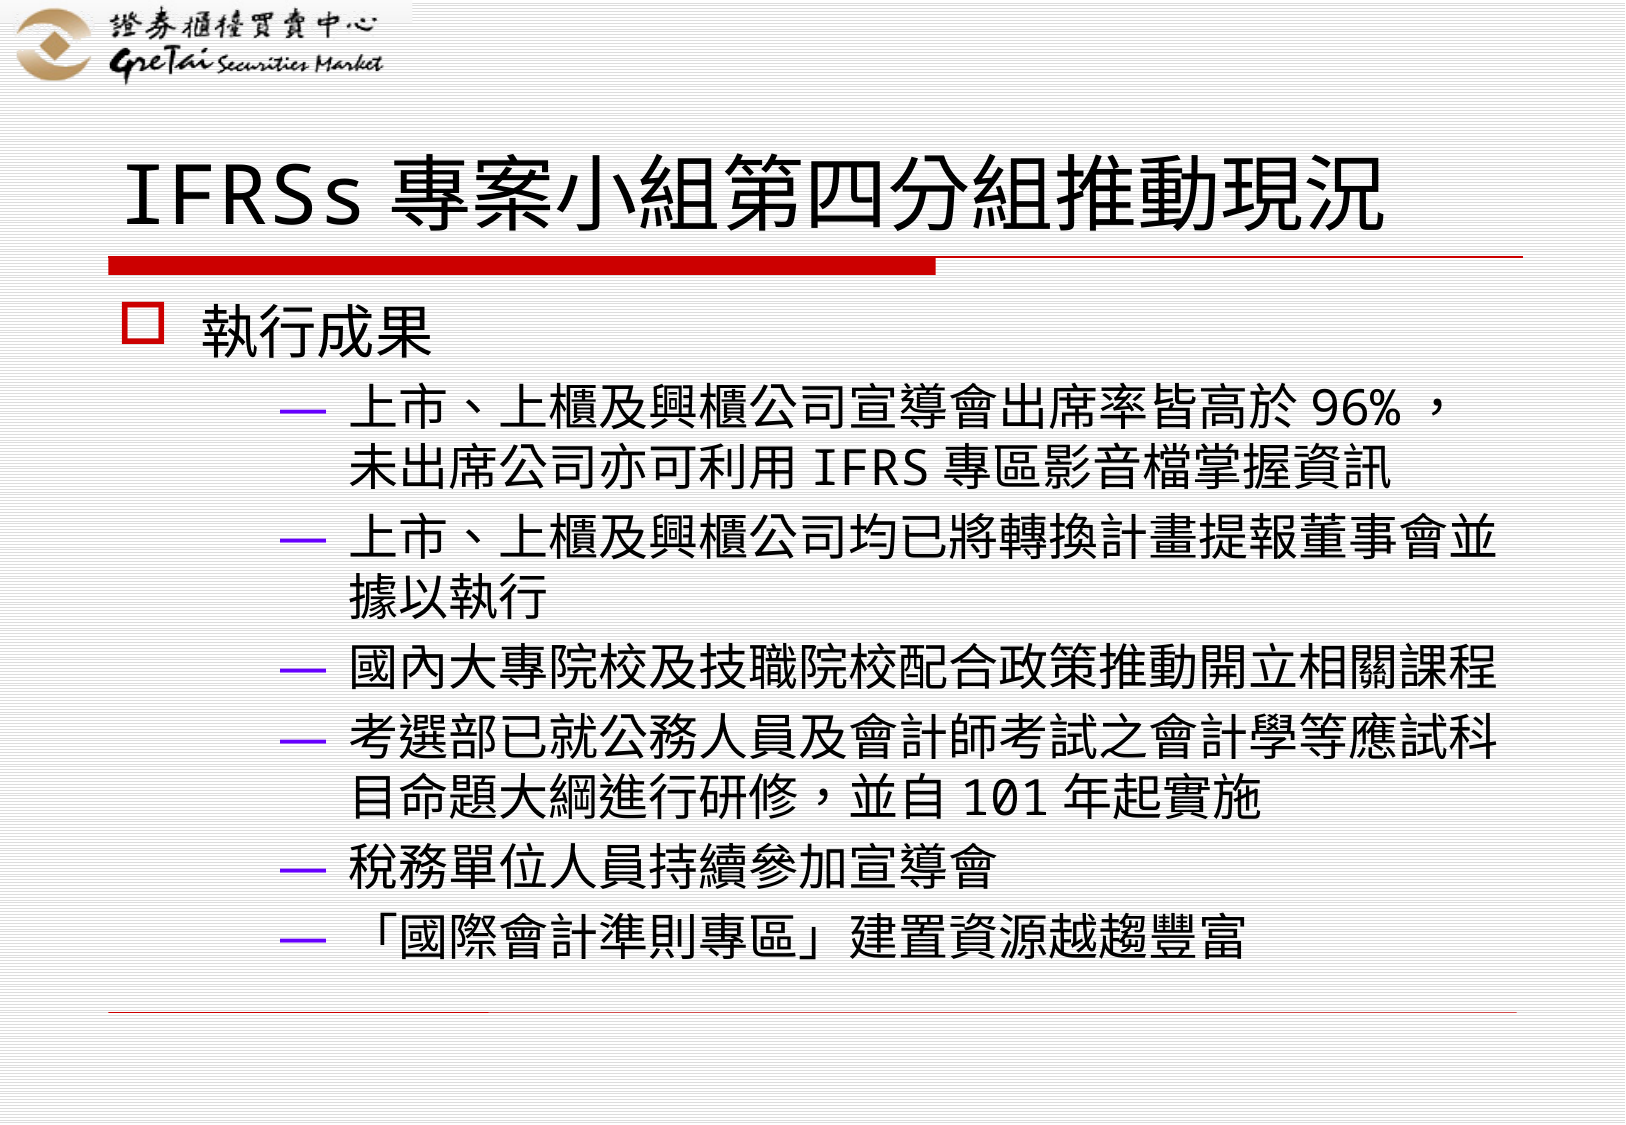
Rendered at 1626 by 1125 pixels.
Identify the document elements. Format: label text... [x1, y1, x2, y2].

picture [0, 0, 413, 89]
title IFRSs專案小組第四分組推動現況 [101, 49, 1525, 250]
list 執行成果 上市、上櫃及興櫃公司宣導會出席率皆高於96%，未出席公司亦可利用IFRS專區影音檔掌握資訊 上市、上櫃及興櫃公司均已將轉換計畫提報董事會並據以執行 國內大專院校及技職院校配合政策推動開立相關課程 考選部已就公務人員及會計師考試之會計學等應試科目命題大綱進行研修，並自101年起實施 稅務單位人員持續參加宣導會 「國際會計準則專區」建置資源越趨豐富 [100, 287, 1523, 988]
